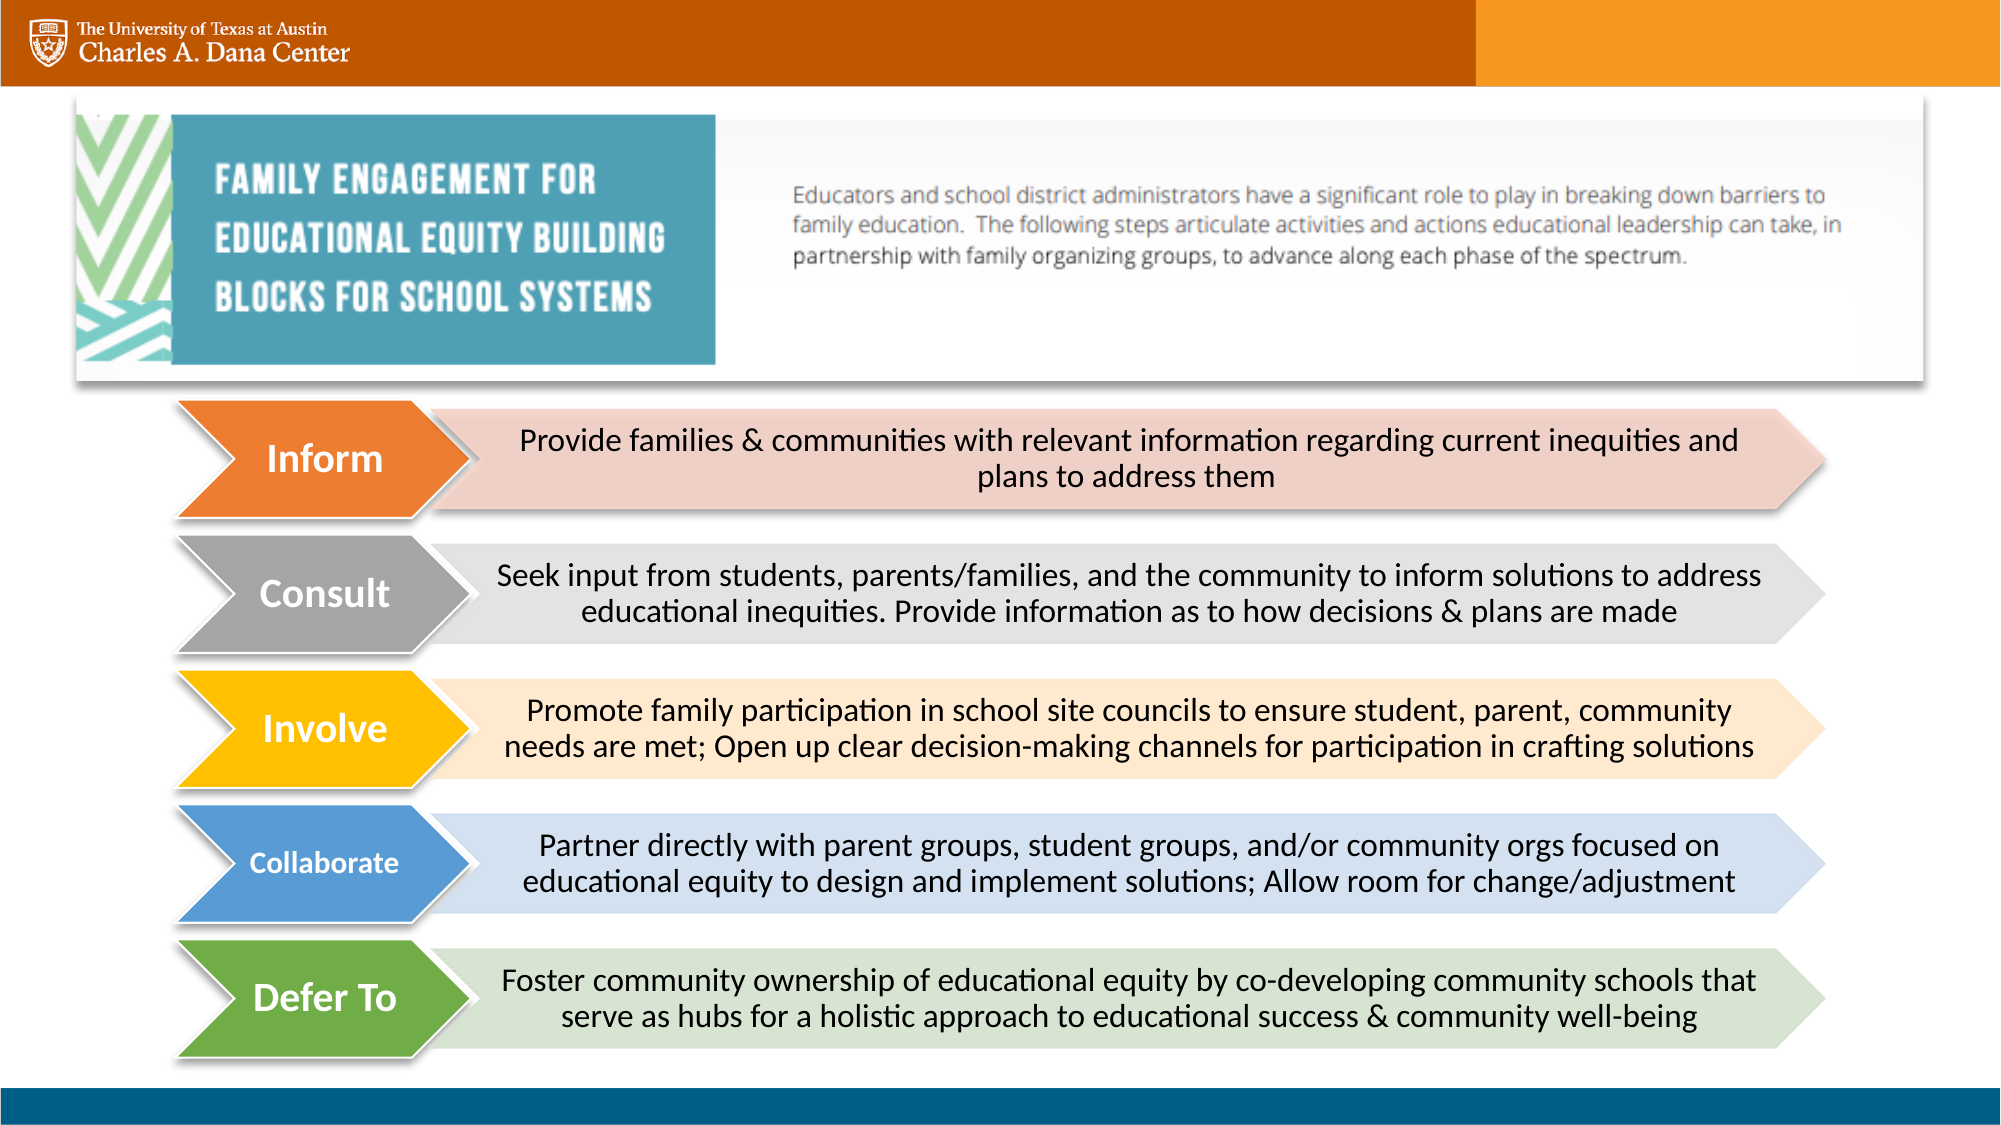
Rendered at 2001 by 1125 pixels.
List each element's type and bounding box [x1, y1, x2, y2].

picture [0, 0, 2001, 1087]
text_box [174, 399, 1825, 1058]
